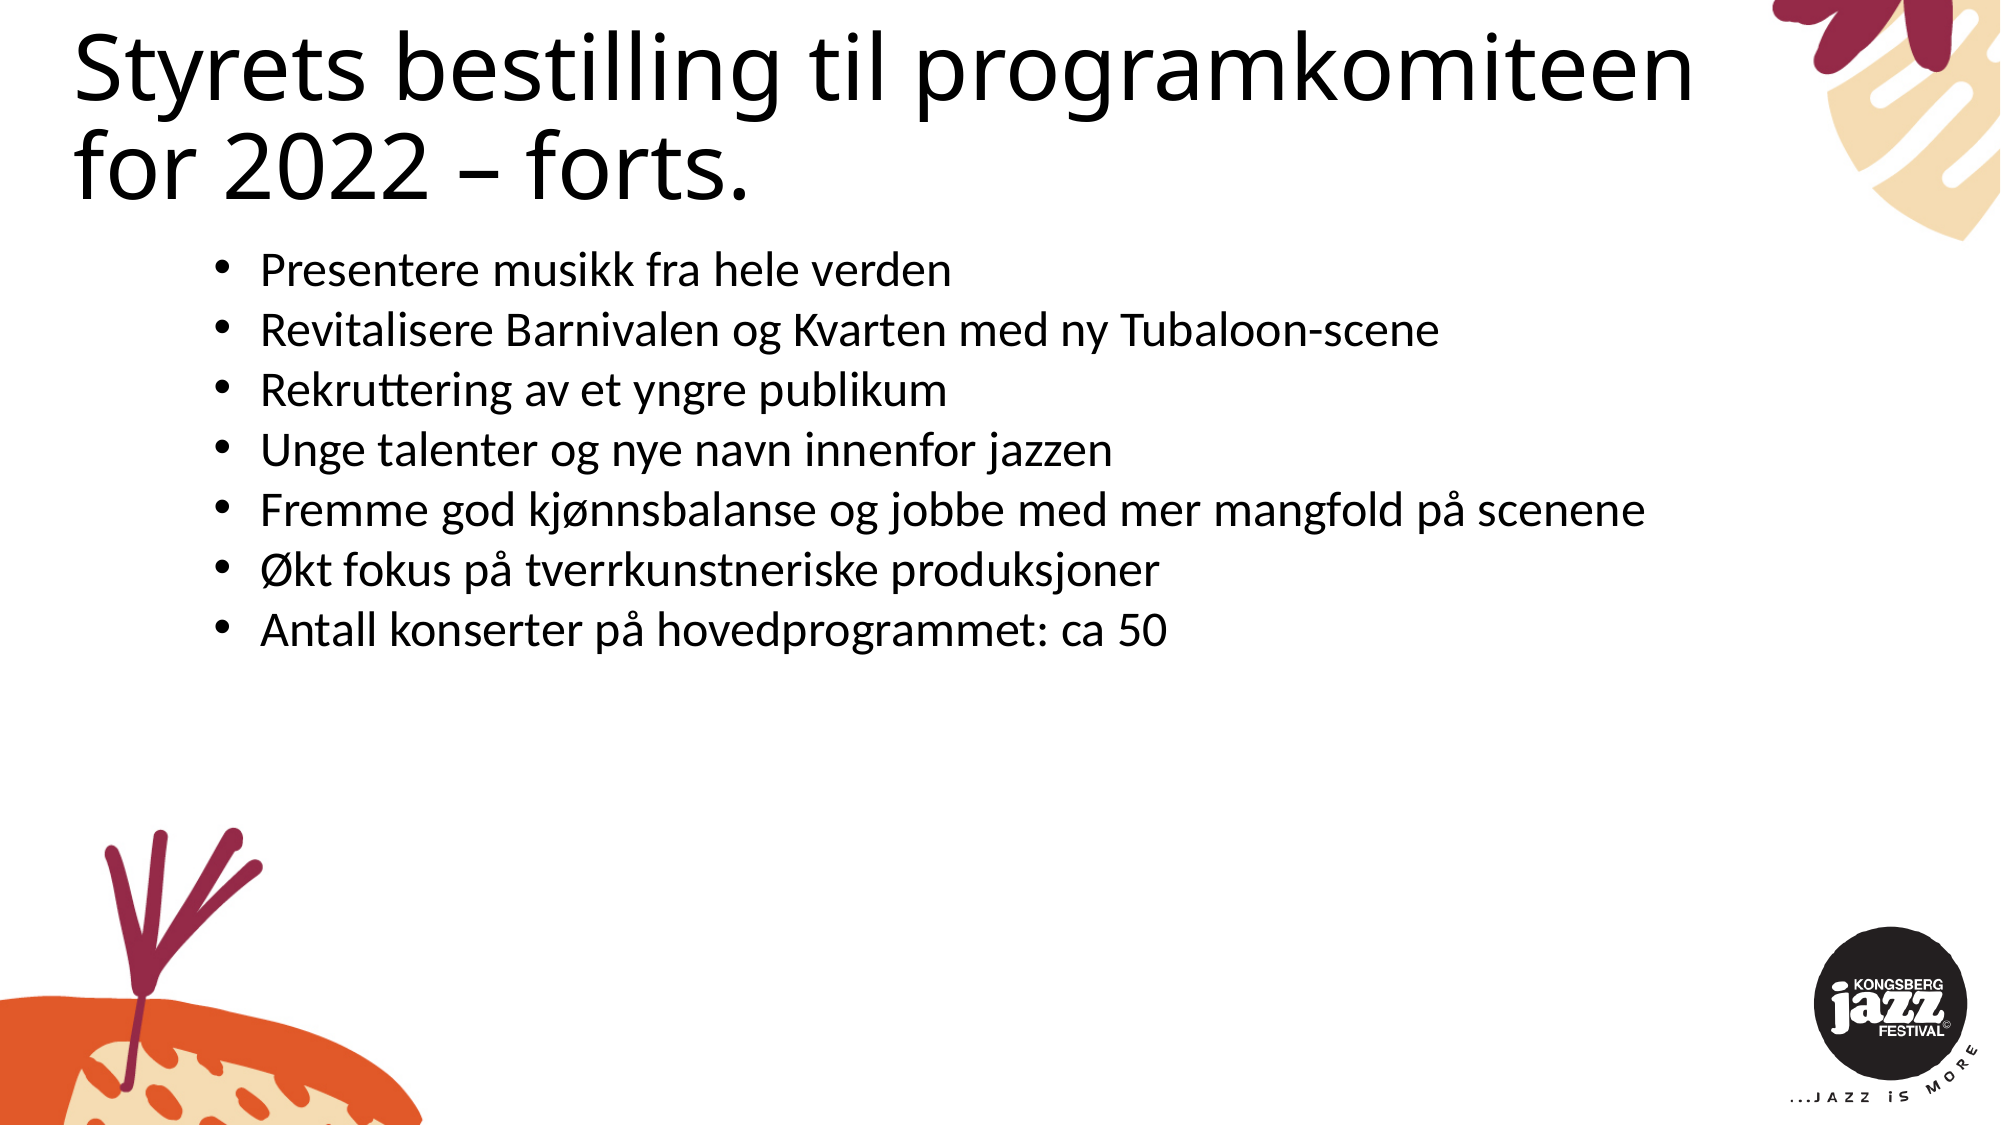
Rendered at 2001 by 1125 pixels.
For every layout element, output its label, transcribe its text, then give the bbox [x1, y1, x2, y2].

title Styrets bestilling til programkomiteen for 2022 – forts. [58, 11, 1848, 230]
text_box Presentere musikk fra hele verden Revitalisere Barnivalen og Kvarten med ny Tubaloon-scene Rekruttering av et yngre publikum Unge talenter og nye navn innenfor jazzen Fremme god kjønnsbalanse og jobbe med mer mangfold på scenene Økt fokus på tverrkunstneriske produksjoner Antall konserter på hovedprogrammet: ca 50 [123, 229, 1662, 755]
picture [0, 0, 2001, 1125]
